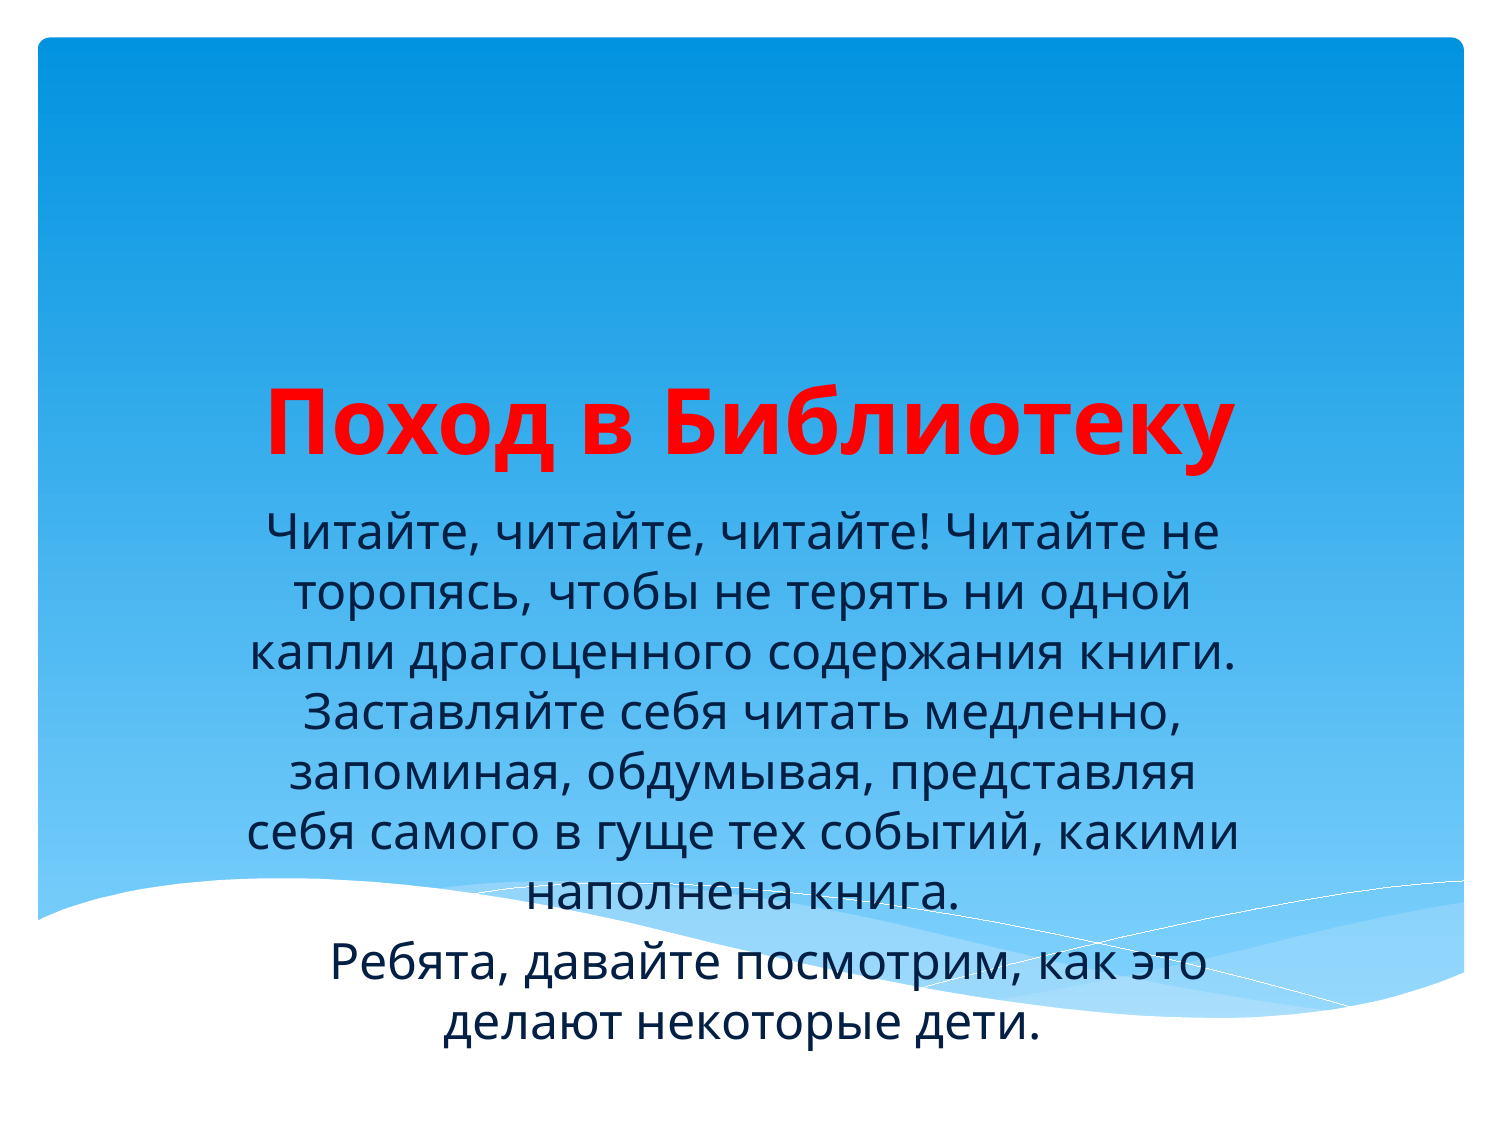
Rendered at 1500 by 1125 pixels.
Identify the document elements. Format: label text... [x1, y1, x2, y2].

title Поход в Библиотеку [112, 172, 1388, 591]
subtitle Читайте, читайте, читайте! Читайте не торопясь, чтобы не терять ни одной капли драгоценного содержания книги. Заставляйте себя читать медленно, запоминая, обдумывая, представляя себя самого в гуще тех событий, какими наполнена книга. Ребята, давайте посмотрим, как это делают некоторые дети. [218, 491, 1269, 780]
